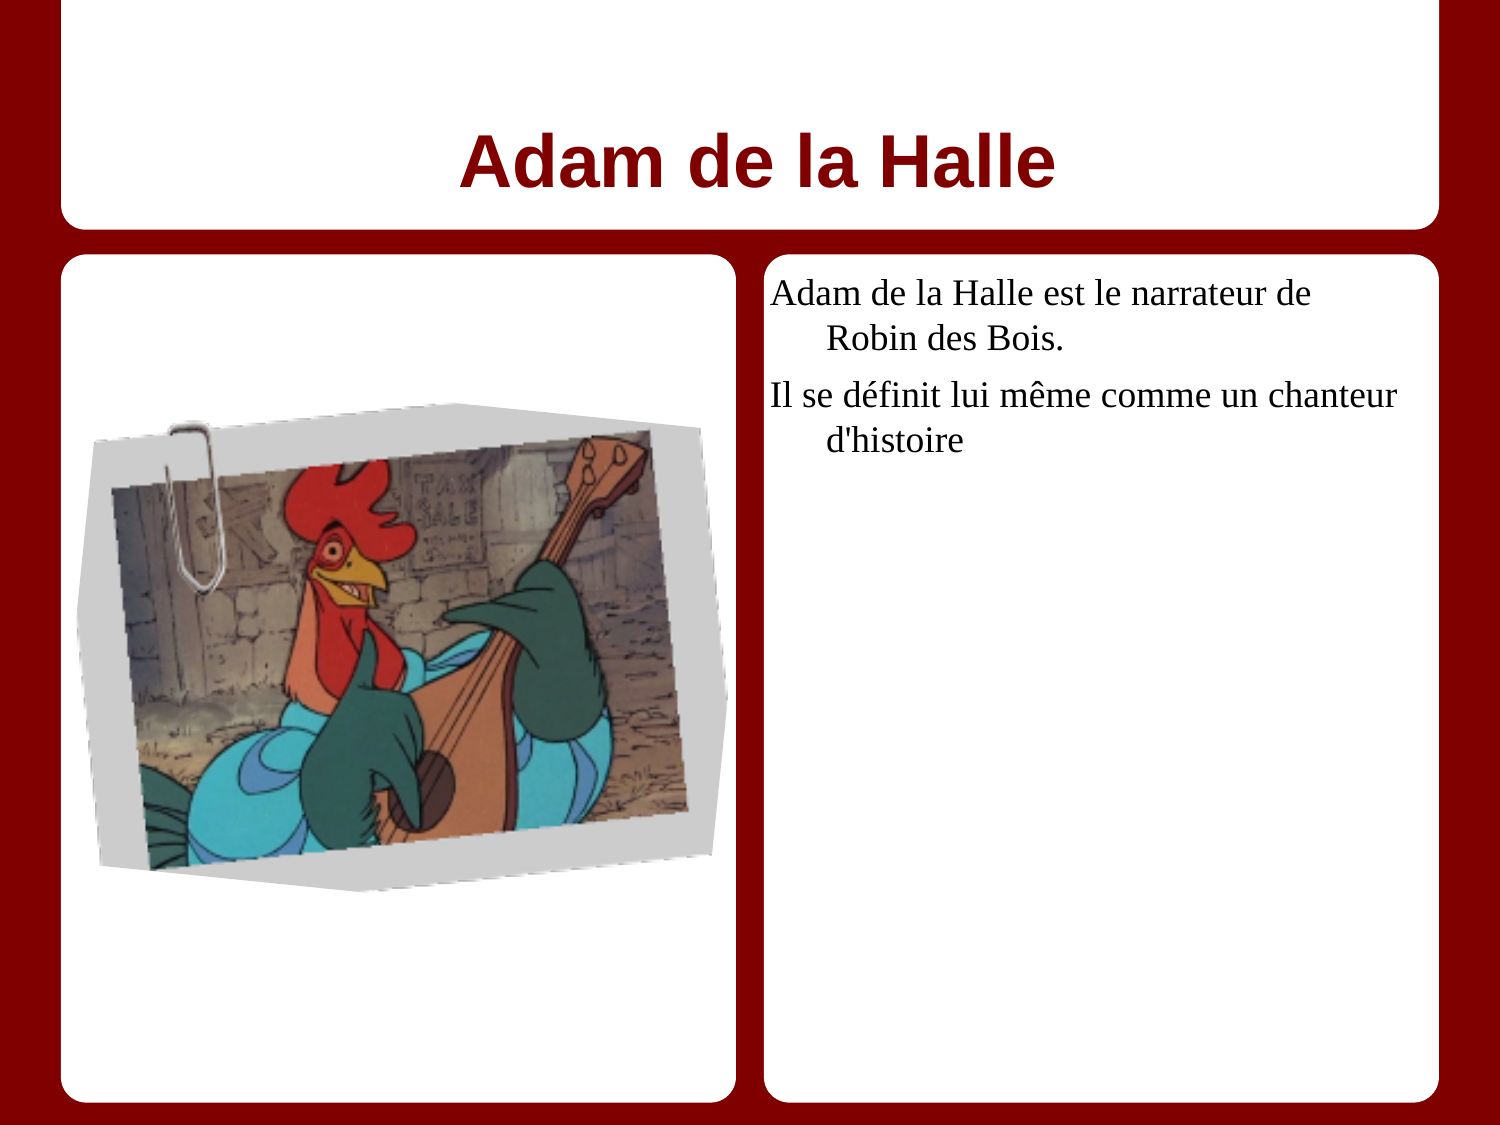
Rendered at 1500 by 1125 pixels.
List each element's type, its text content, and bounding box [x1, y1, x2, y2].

list Adam de la Halle est le narrateur de Robin des Bois. Il se définit lui même comme un chanteur d'histoire [754, 252, 1418, 936]
text_box [51, 367, 755, 927]
title Adam de la Halle [75, 0, 1425, 218]
